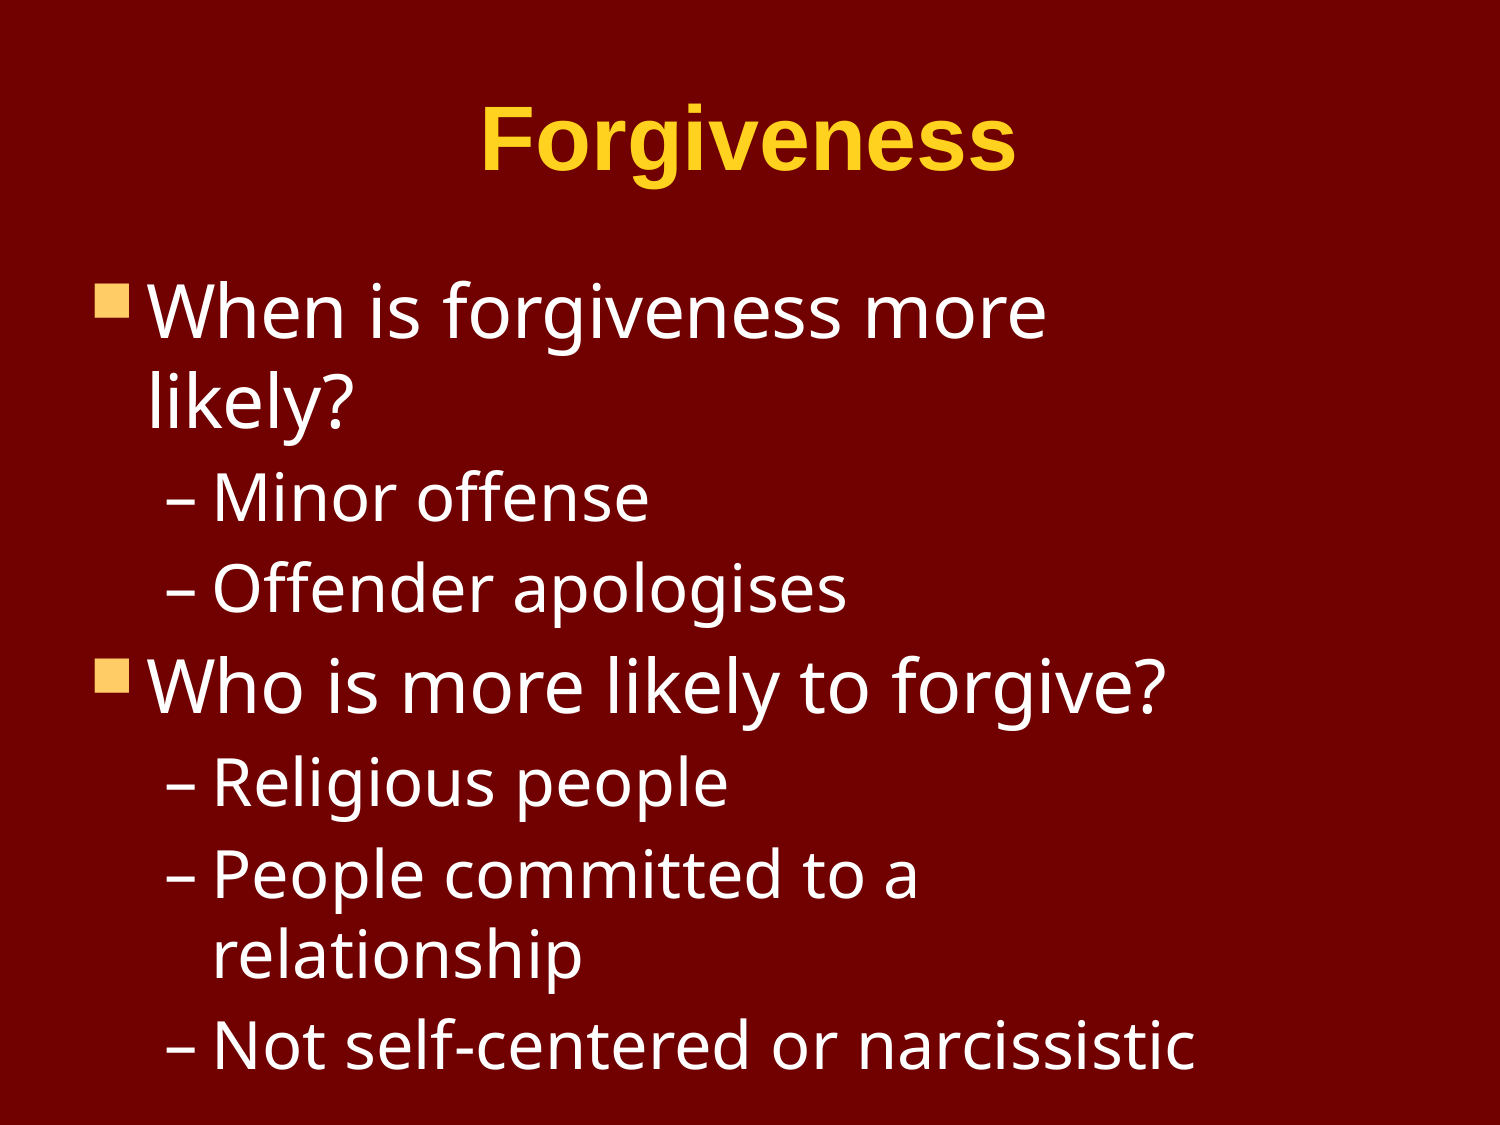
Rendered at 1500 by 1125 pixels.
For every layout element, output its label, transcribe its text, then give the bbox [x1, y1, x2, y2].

text_box When is forgiveness more likely? Minor offense Offender apologises Who is more likely to forgive? Religious people People committed to a relationship Not self-centered or narcissistic [87, 248, 1239, 1083]
title Forgiveness [477, 76, 1023, 248]
